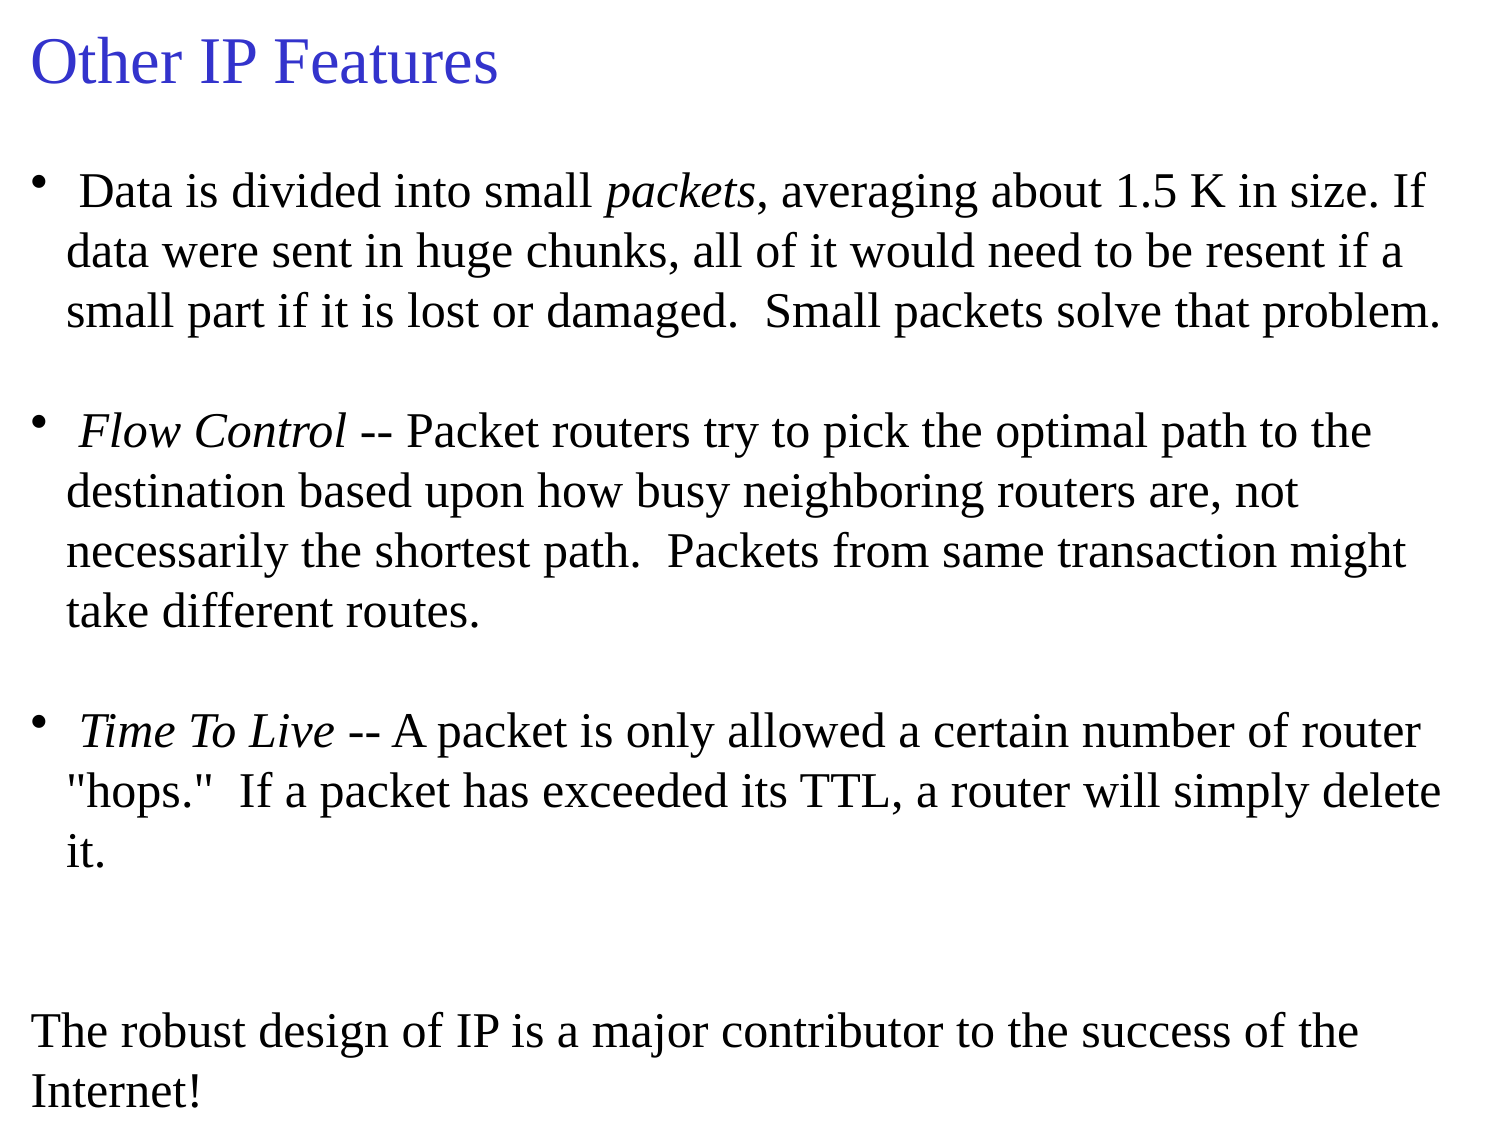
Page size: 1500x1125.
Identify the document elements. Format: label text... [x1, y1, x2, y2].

text_box Other IP Features Data is divided into small packets, averaging about 1.5 K in size. If data were sent in huge chunks, all of it would need to be resent if a small part if it is lost or damaged. Small packets solve that problem. Flow Control -- Packet routers try to pick the optimal path to the destination based upon how busy neighboring routers are, not necessarily the shortest path. Packets from same transaction might take different routes. Time To Live -- A packet is only allowed a certain number of router "hops." If a packet has exceeded its TTL, a router will simply delete it. The robust design of IP is a major contributor to the success of the Internet! [15, 9, 1500, 1125]
